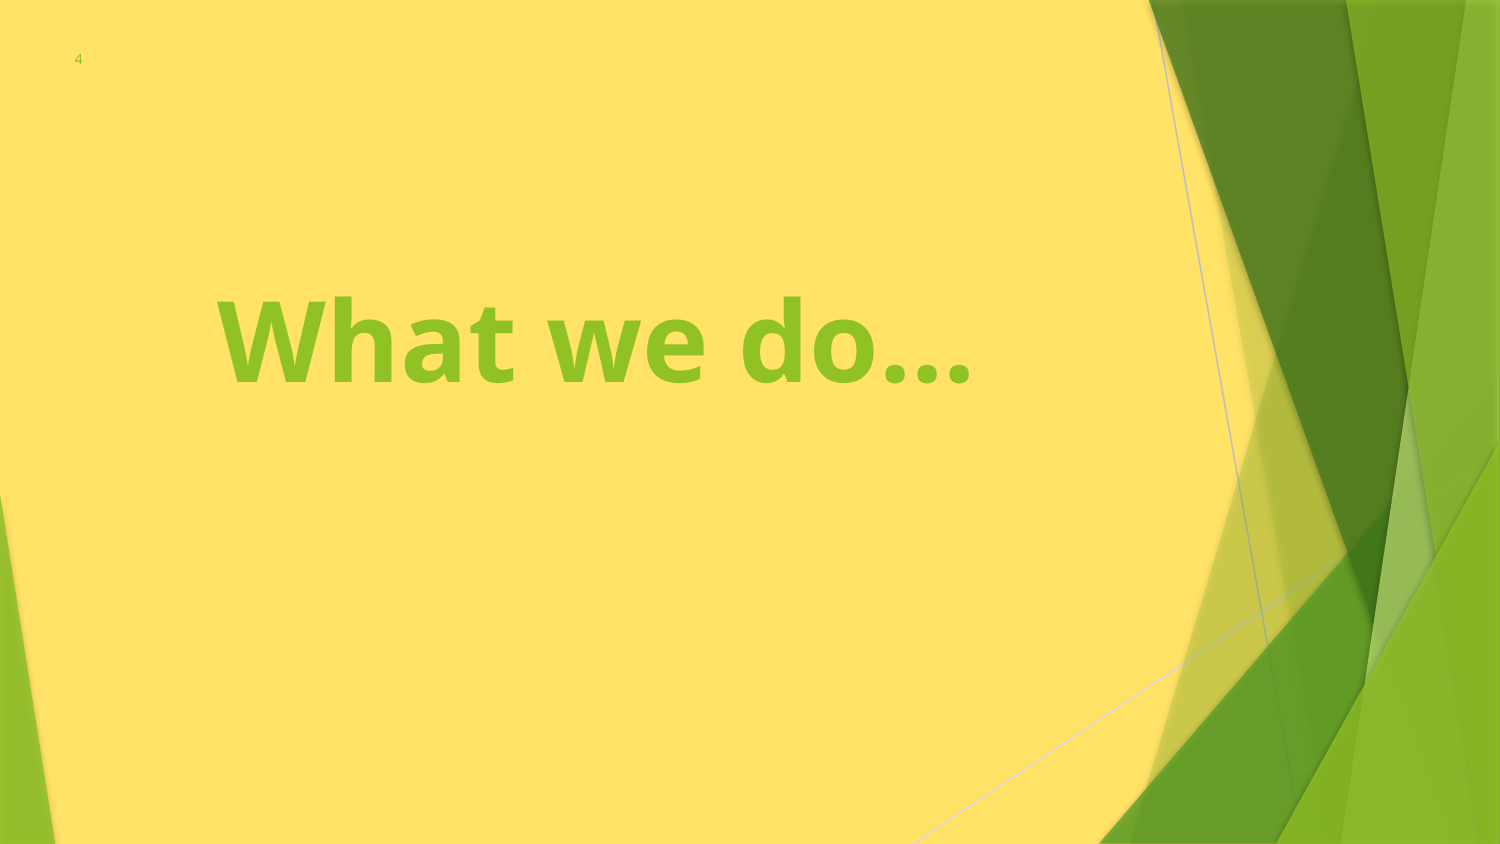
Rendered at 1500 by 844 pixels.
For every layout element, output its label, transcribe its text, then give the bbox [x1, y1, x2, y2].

slide_number 4 [0, 0, 98, 121]
title What we do… [202, 230, 1060, 421]
